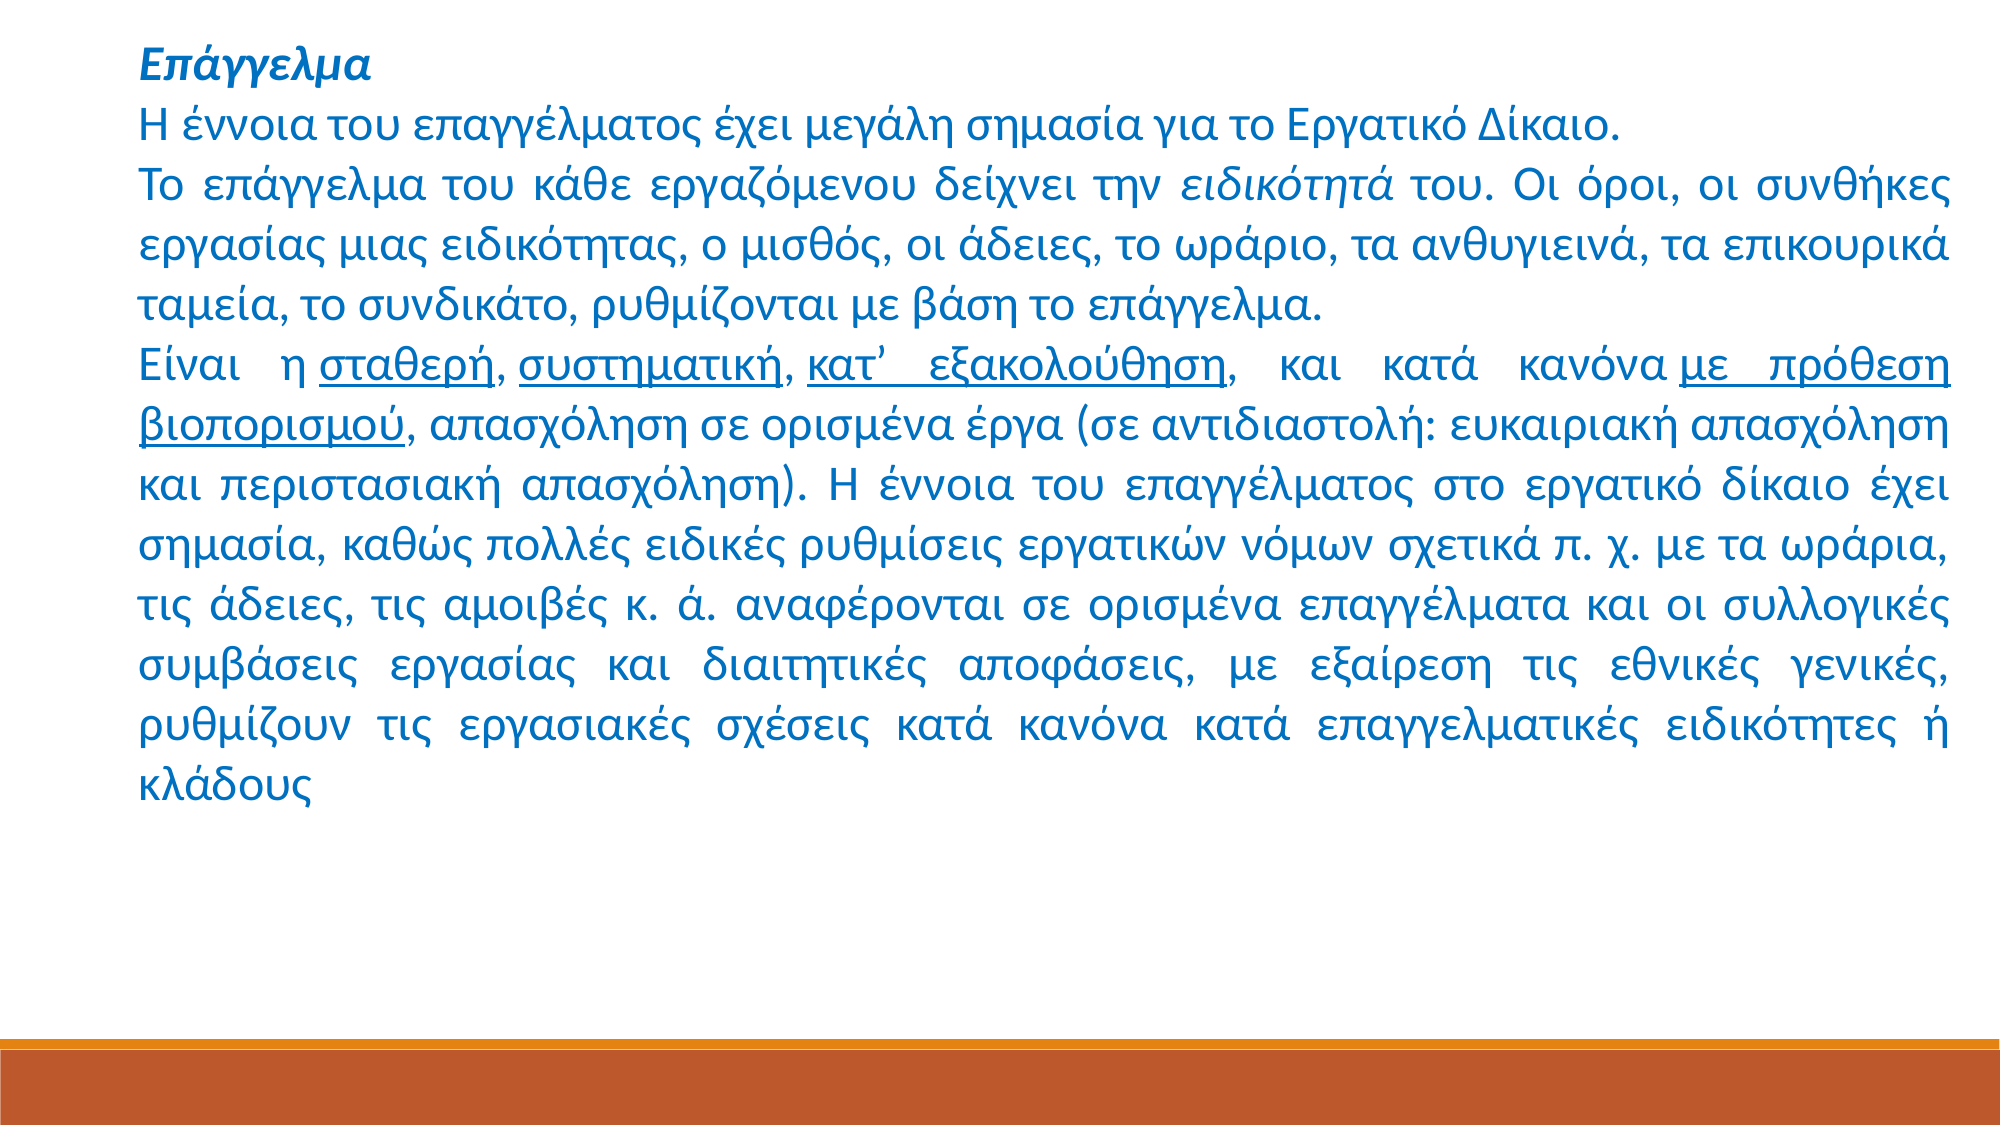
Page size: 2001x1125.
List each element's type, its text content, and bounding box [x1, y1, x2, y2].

text_box Επάγγελμα Η έννοια του επαγγέλματος έχει μεγάλη σημασία για το Εργατικό Δίκαιο. Το επάγγελμα του κάθε εργαζόμενου δείχνει την ειδικότητά του. Οι όροι, οι συνθήκες εργασίας μιας ειδικότητας, ο μισθός, οι άδειες, το ωράριο, τα ανθυγιεινά, τα επικουρικά ταμεία, το συνδικάτο, ρυθμίζονται με βάση το επάγγελμα. Είναι η σταθερή, συστηματική, κατ’ εξακολούθηση, και κατά κανόνα με πρόθεση βιοπορισμού, απασχόληση σε ορισμένα έργα (σε αντιδιαστολή: ευκαιριακή απασχόληση και περιστασιακή απασχόληση). Η έννοια του επαγγέλματος στο εργατικό δίκαιο έχει σημασία, καθώς πολλές ειδικές ρυθμίσεις εργατικών νόμων σχετικά π. χ. με τα ωράρια, τις άδειες, τις αμοιβές κ. ά. αναφέρονται σε ορισμένα επαγγέλματα και οι συλλογικές συμβάσεις εργασίας και διαιτητικές αποφάσεις, με εξαίρεση τις εθνικές γενικές, ρυθμίζουν τις εργασιακές σχέσεις κατά κανόνα κατά επαγγελματικές ειδικότητες ή κλάδους [124, 22, 1966, 923]
